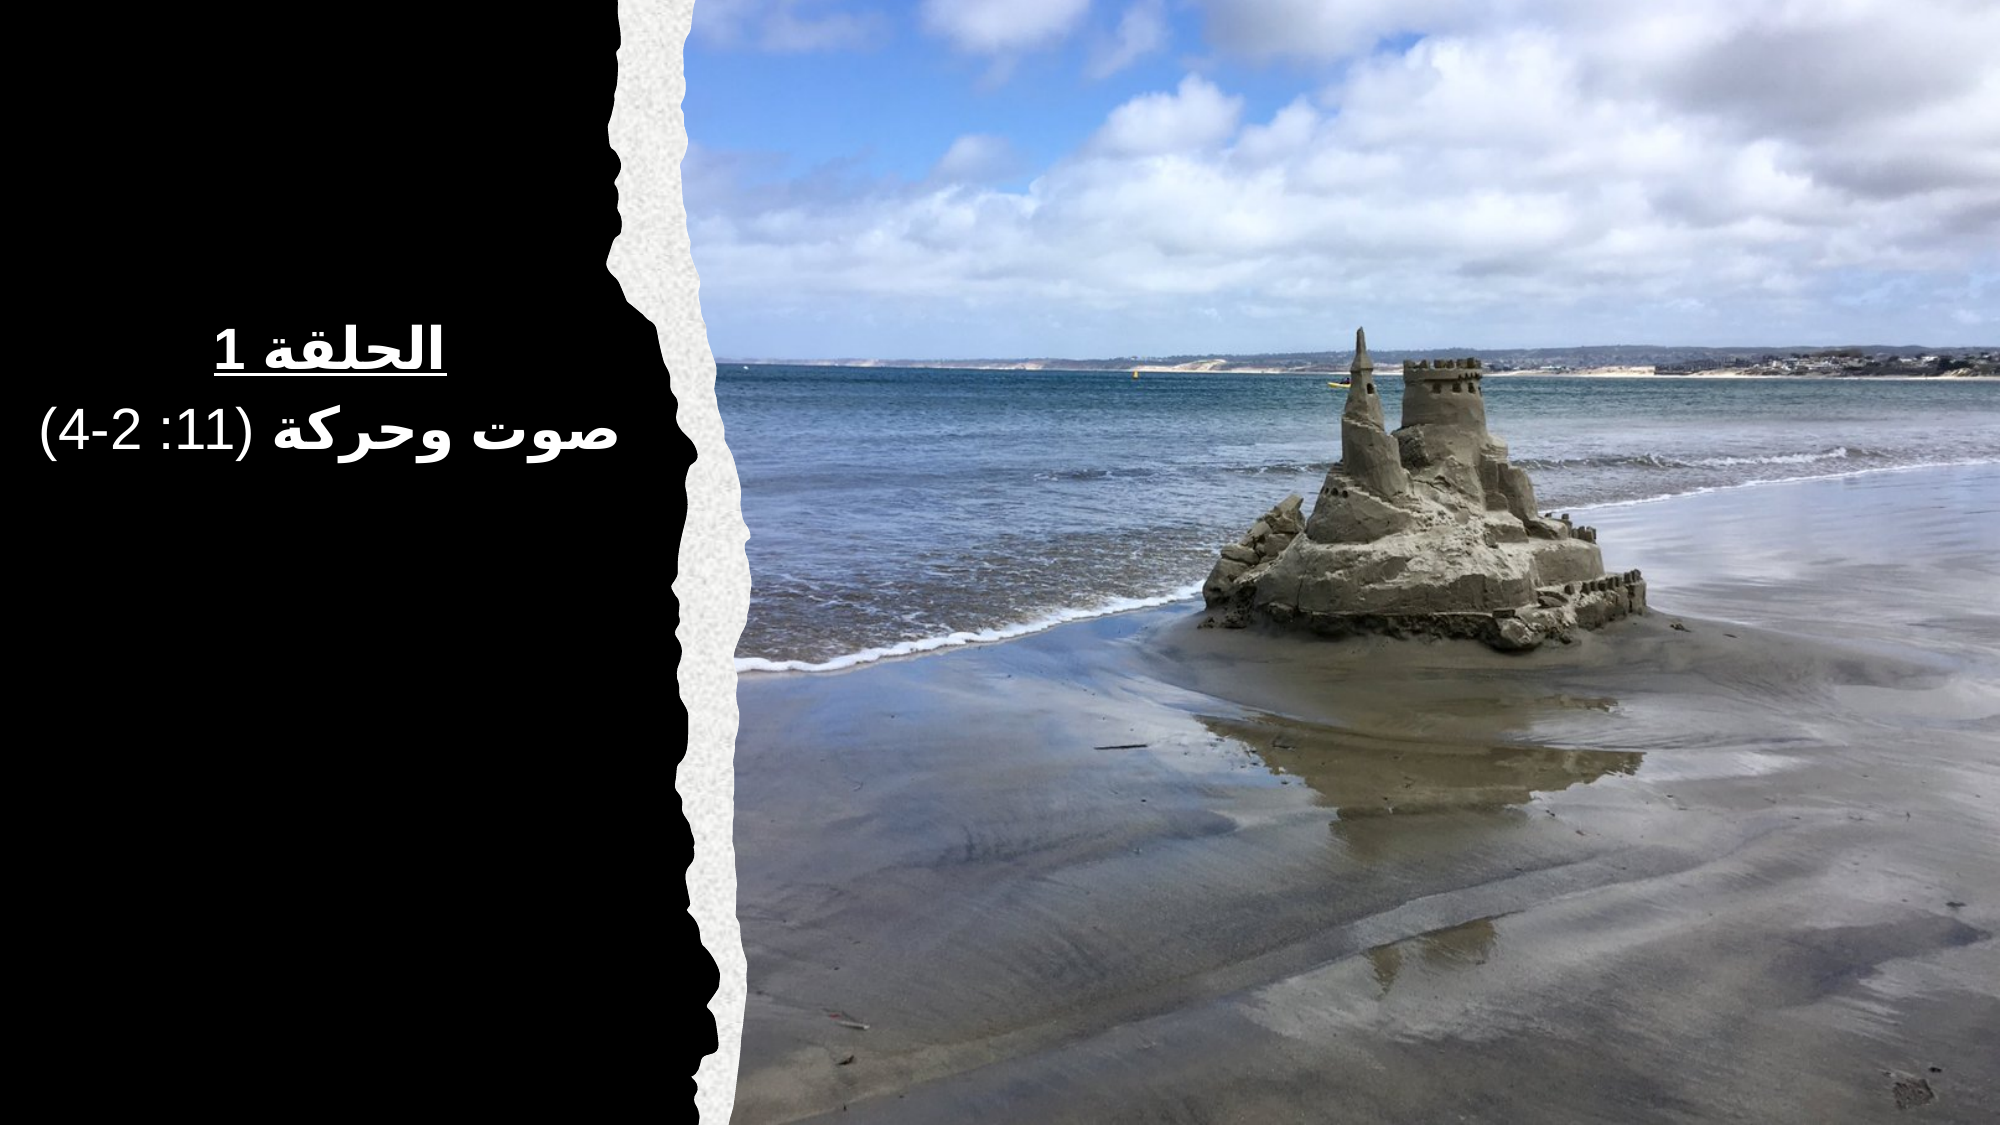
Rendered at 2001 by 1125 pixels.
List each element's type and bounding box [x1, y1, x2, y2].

text_box [0, 0, 752, 1125]
picture [752, 0, 2000, 1125]
